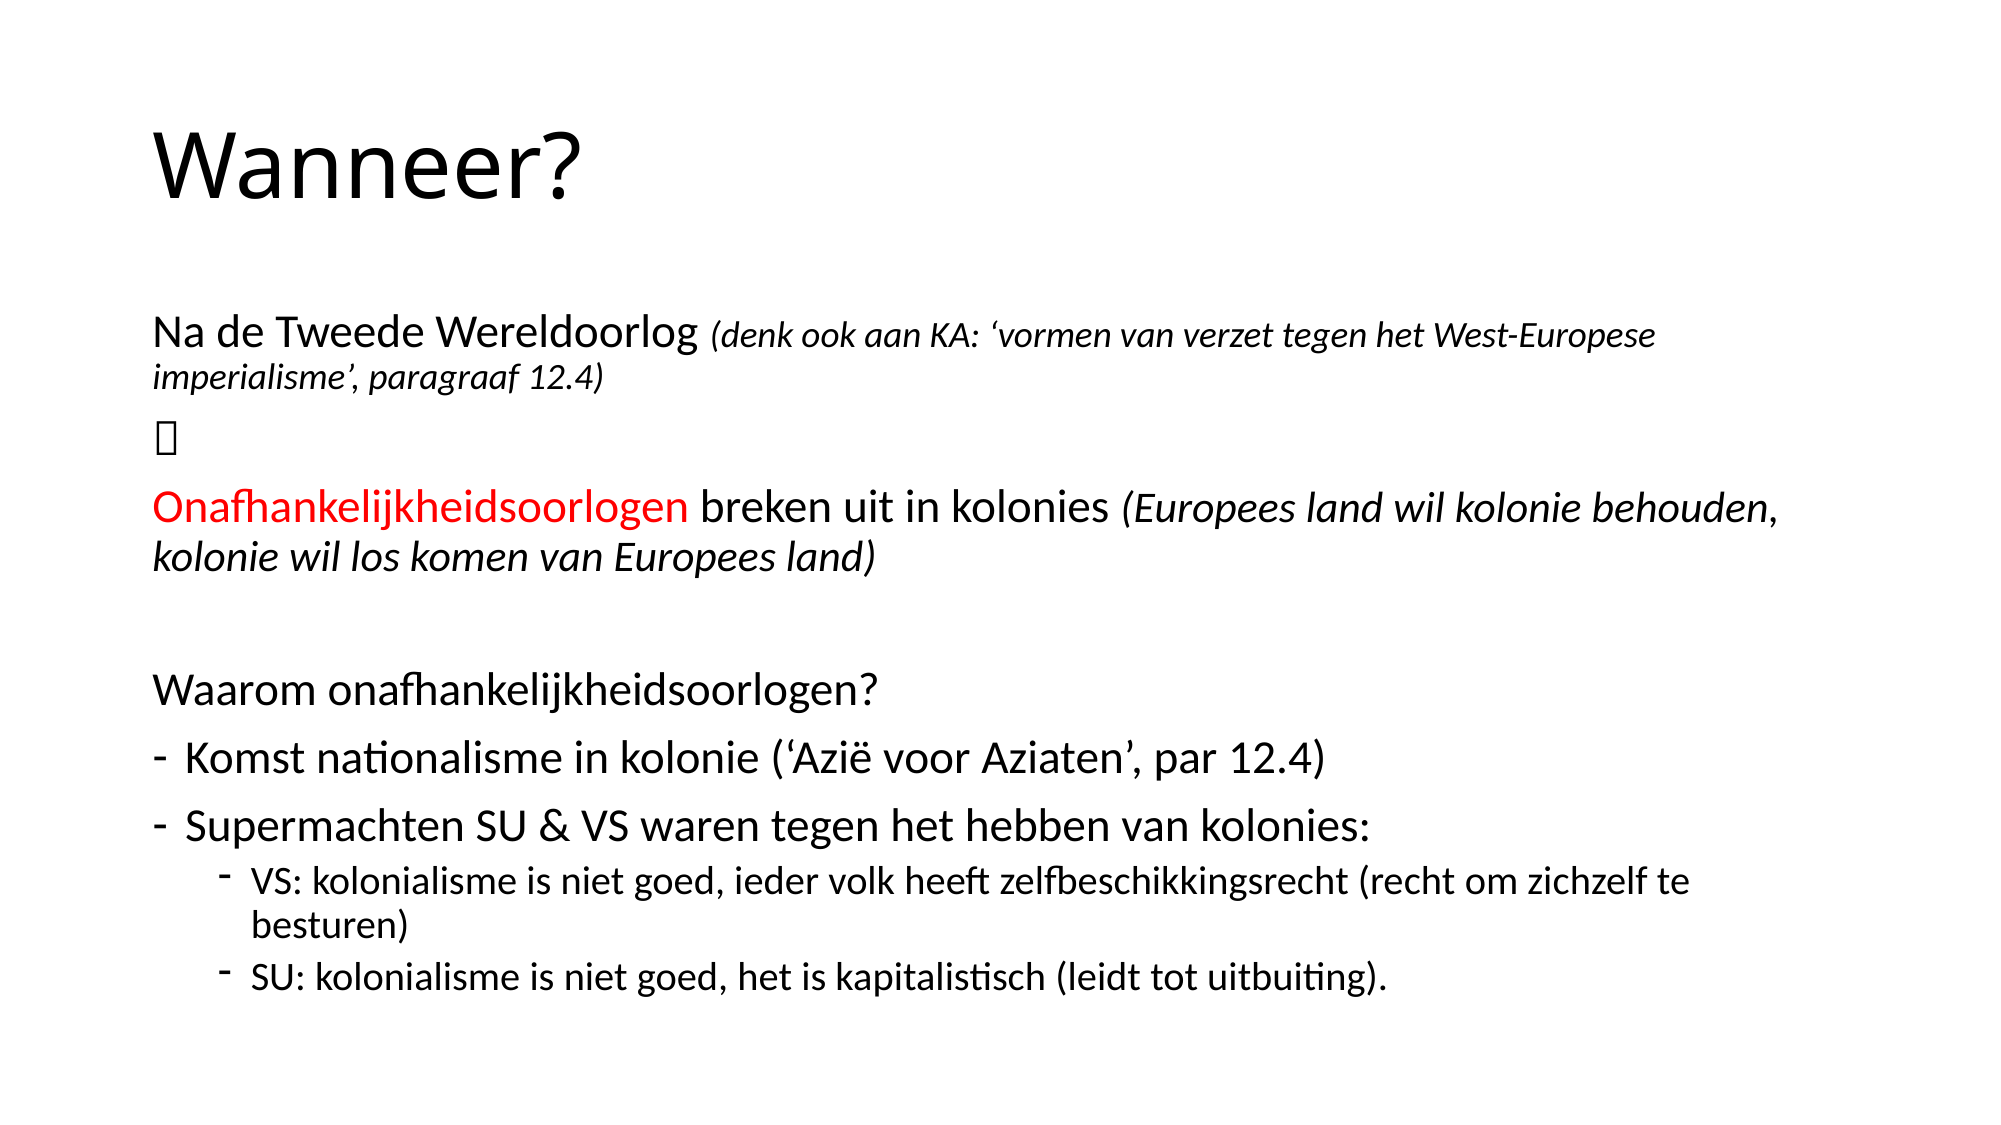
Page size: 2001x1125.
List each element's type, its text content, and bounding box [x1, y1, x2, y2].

title Wanneer? [137, 59, 1863, 278]
list Na de Tweede Wereldoorlog (denk ook aan KA: ‘vormen van verzet tegen het West-Europese imperialisme’, paragraaf 12.4)  Onafhankelijkheidsoorlogen breken uit in kolonies (Europees land wil kolonie behouden, kolonie wil los komen van Europees land) Waarom onafhankelijkheidsoorlogen? Komst nationalisme in kolonie (‘Azië voor Aziaten’, par 12.4) Supermachten SU & VS waren tegen het hebben van kolonies: VS: kolonialisme is niet goed, ieder volk heeft zelfbeschikkingsrecht (recht om zichzelf te besturen) SU: kolonialisme is niet goed, het is kapitalistisch (leidt tot uitbuiting). [137, 299, 1863, 1014]
